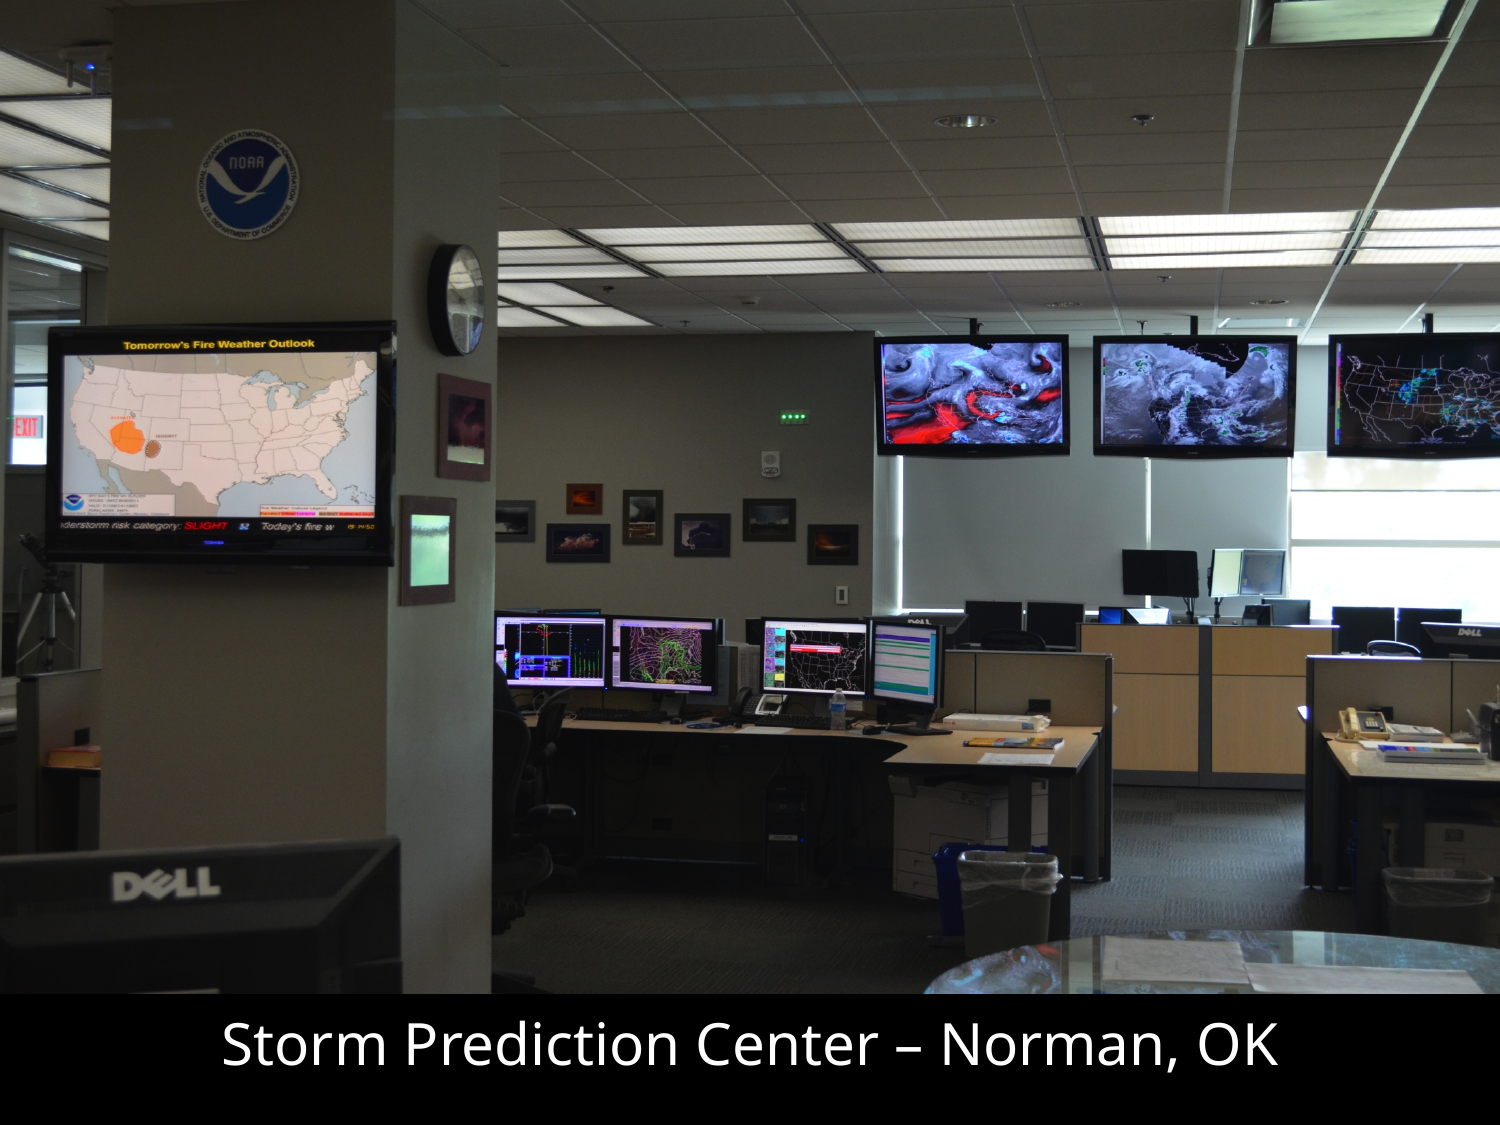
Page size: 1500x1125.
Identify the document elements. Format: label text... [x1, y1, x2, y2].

text_box Storm Prediction Center – Norman, OK [112, 1002, 1388, 1099]
picture [0, 0, 1500, 994]
